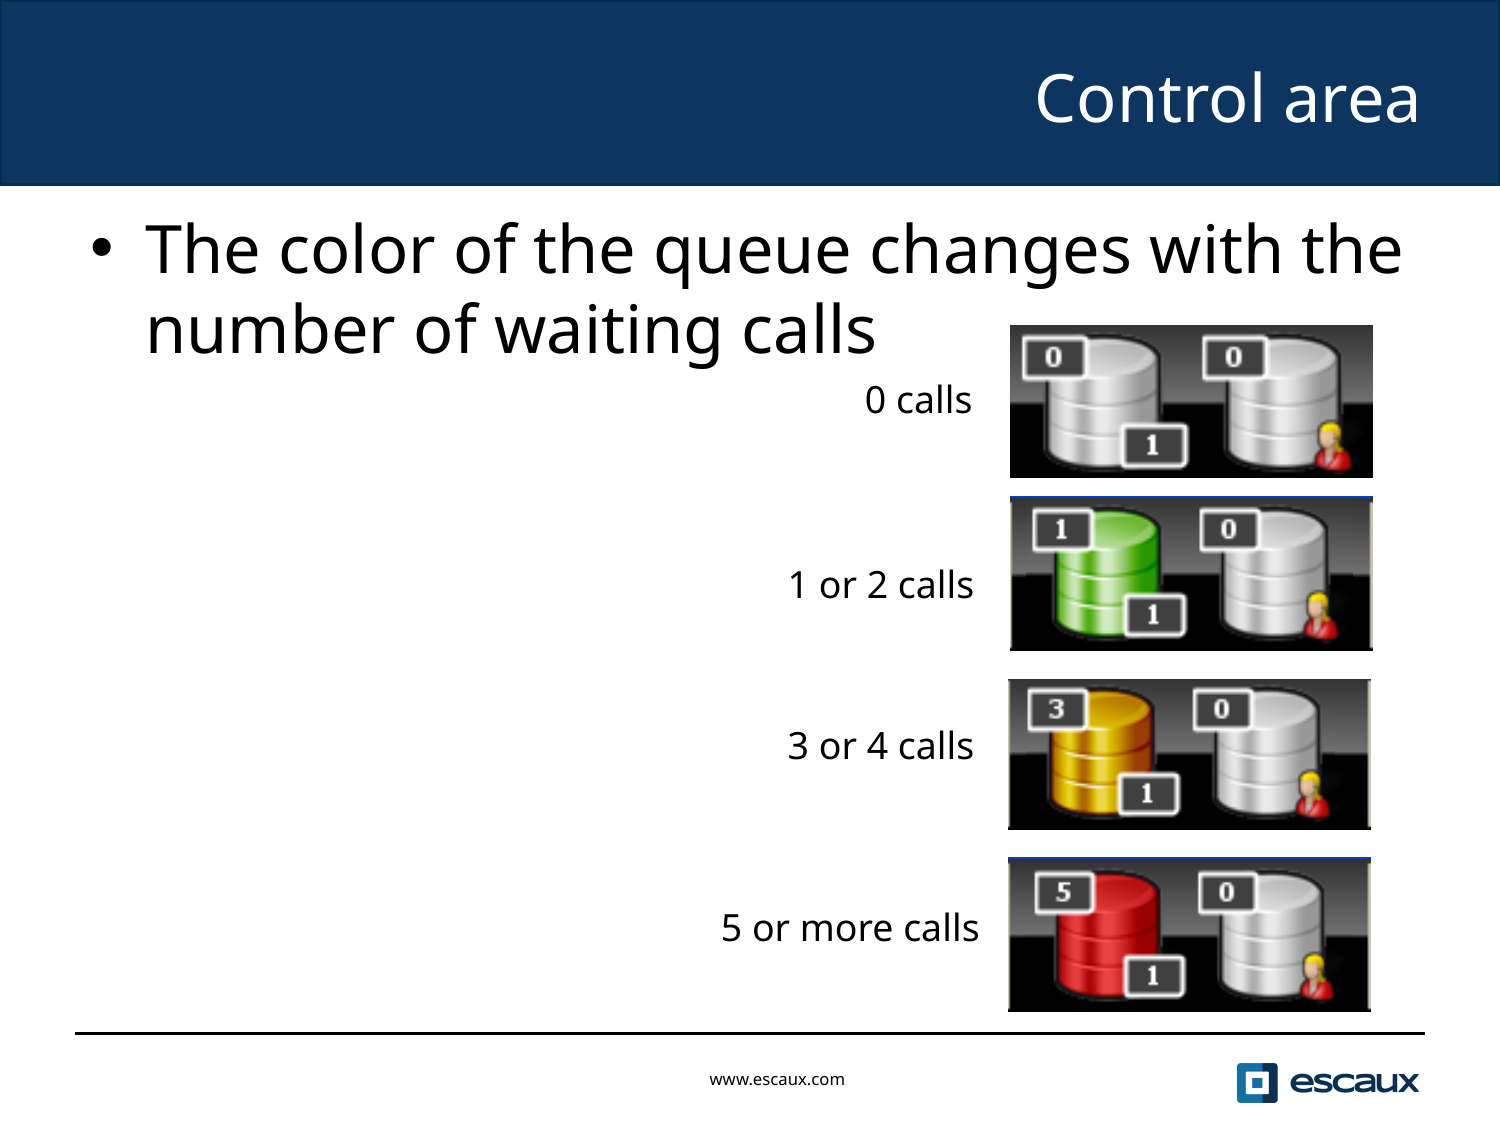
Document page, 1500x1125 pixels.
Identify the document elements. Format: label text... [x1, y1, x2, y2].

text_box 1 or 2 calls [772, 557, 990, 615]
title Control area [144, 25, 1438, 167]
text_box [1010, 496, 1373, 652]
picture [1237, 1063, 1419, 1103]
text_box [1008, 857, 1371, 1013]
text_box 5 or more calls [706, 900, 995, 958]
picture [1010, 324, 1373, 478]
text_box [1008, 679, 1371, 830]
text_box 3 or 4 calls [772, 718, 990, 775]
list The color of the queue changes with the number of waiting calls [75, 199, 1425, 1020]
text_box 0 calls [850, 372, 988, 430]
